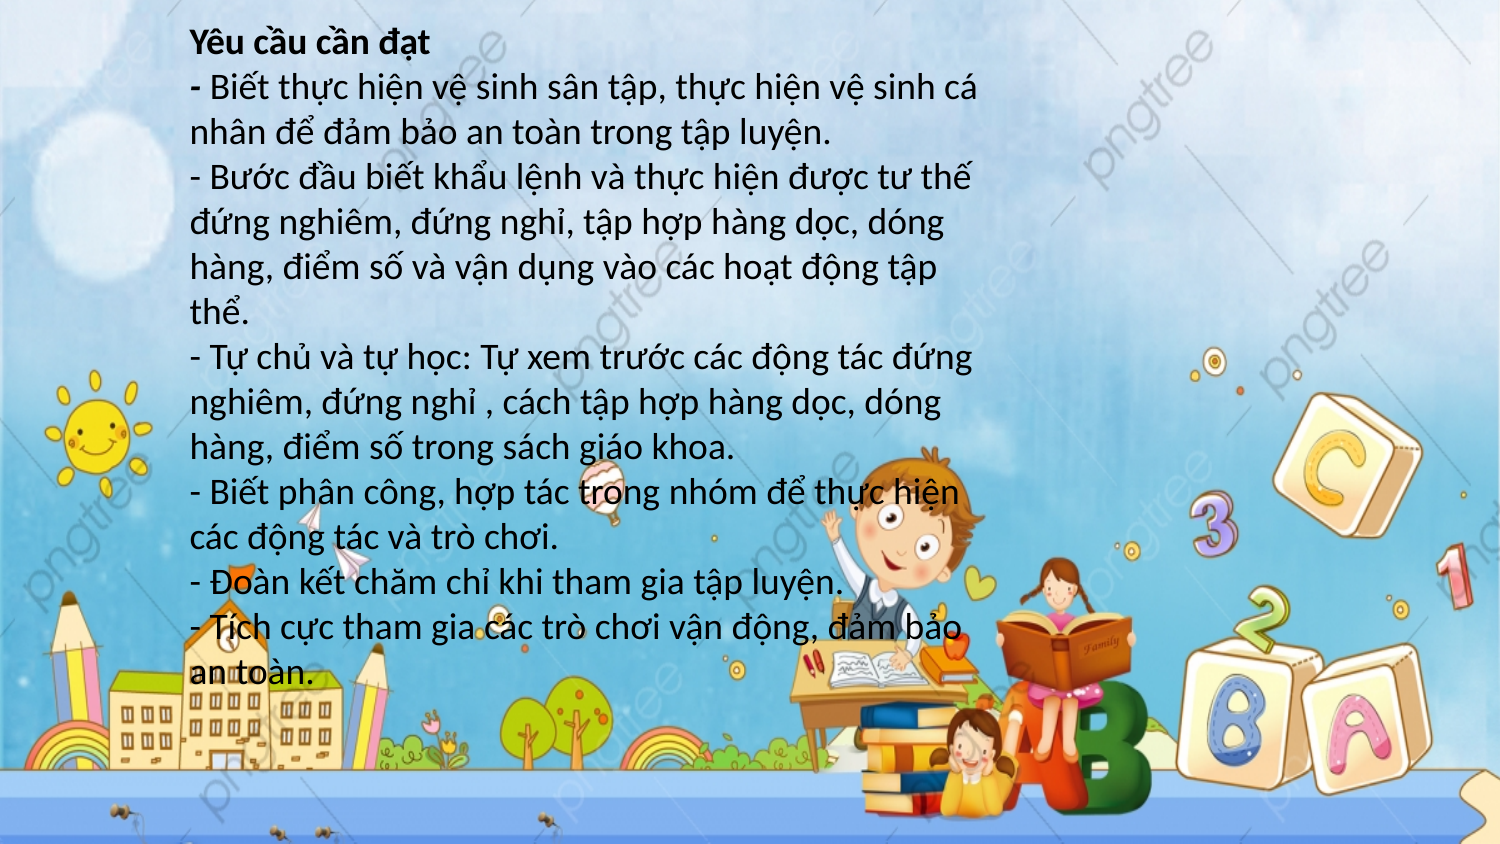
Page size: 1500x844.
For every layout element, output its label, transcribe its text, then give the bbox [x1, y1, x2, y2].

text_box Yêu cầu cần đạt - Biết thực hiện vệ sinh sân tập, thực hiện vệ sinh cá nhân để đảm bảo an toàn trong tập luyện. - Bước đầu biết khẩu lệnh và thực hiện được tư thế đứng nghiêm, đứng nghỉ, tập hợp hàng dọc, dóng hàng, điểm số và vận dụng vào các hoạt động tập thể. - Tự chủ và tự học: Tự xem trước các động tác đứng nghiêm, đứng nghỉ , cách tập hợp hàng dọc, dóng hàng, điểm số trong sách giáo khoa. - Biết phân công, hợp tác trong nhóm để thực hiện các động tác và trò chơi. - Đoàn kết chăm chỉ khi tham gia tập luyện. - Tích cực tham gia các trò chơi vận động, đảm bảo an toàn. [174, 9, 1000, 745]
picture [0, 0, 1500, 844]
